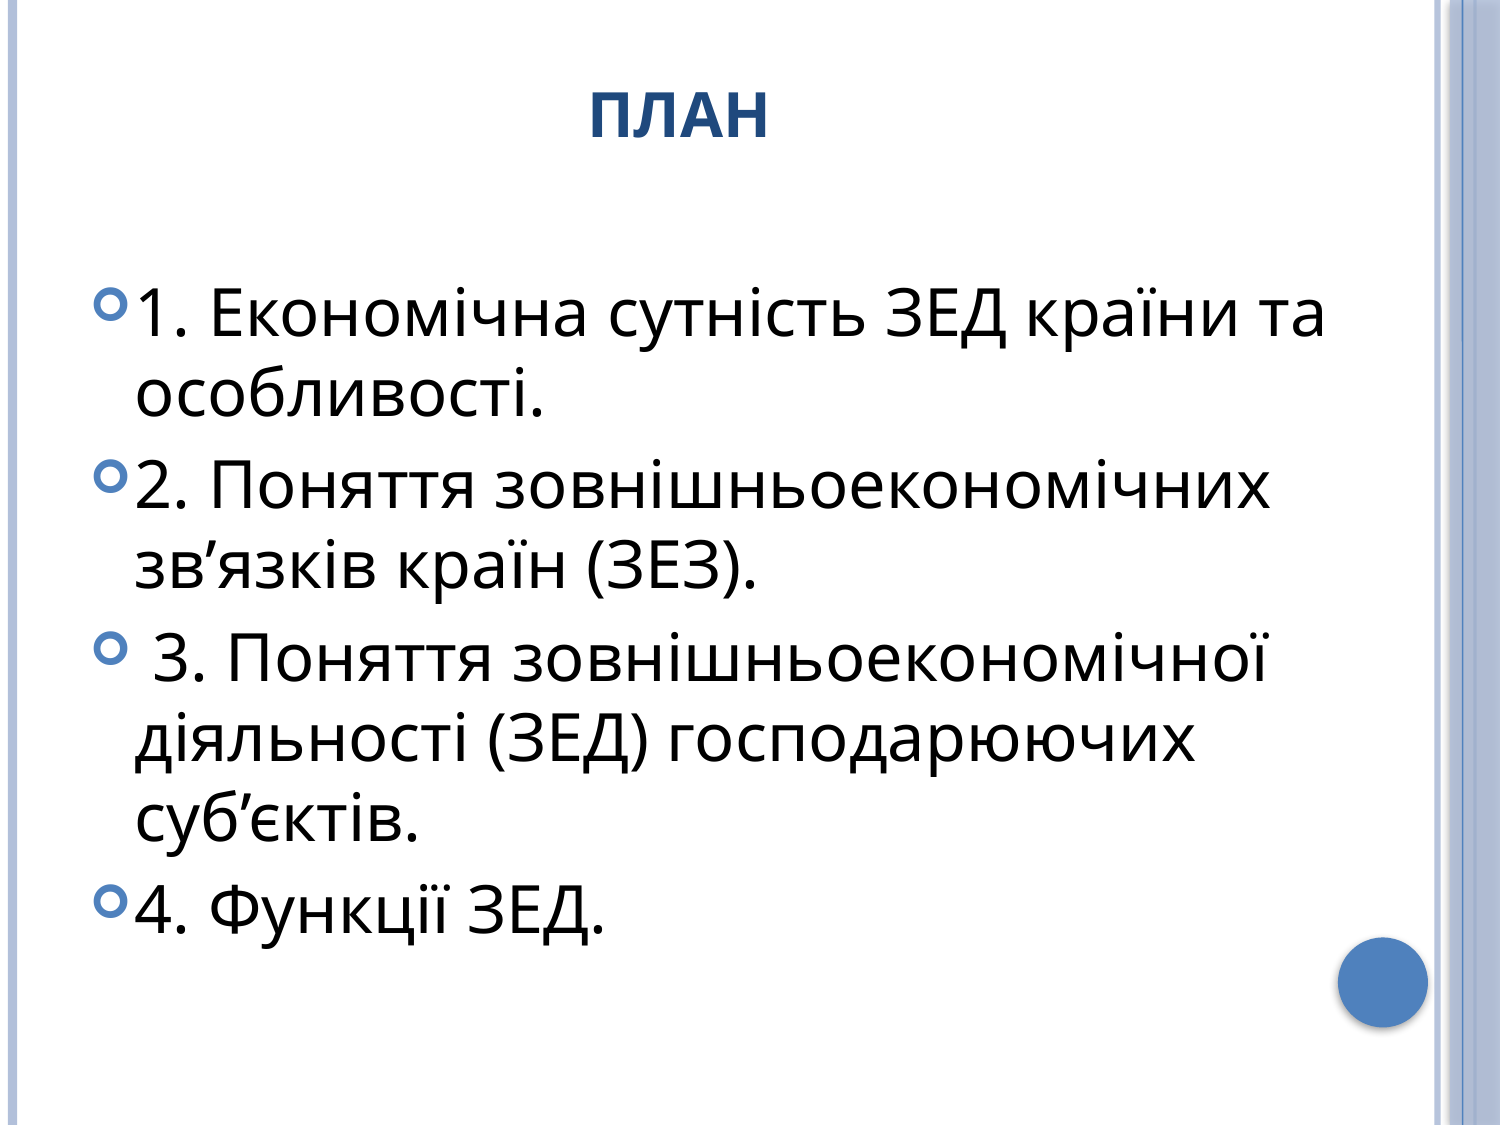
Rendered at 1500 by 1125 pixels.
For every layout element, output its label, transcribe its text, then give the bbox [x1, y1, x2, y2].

list 1. Економічна сутність ЗЕД країни та особливості. 2. Поняття зовнішньоекономічних зв’язків країн (ЗЕЗ). 3. Поняття зовнішньоекономічної діяльності (ЗЕД) господарюючих суб’єктів. 4. Функції ЗЕД. [75, 262, 1376, 1062]
title ПЛАН [75, 45, 1300, 233]
